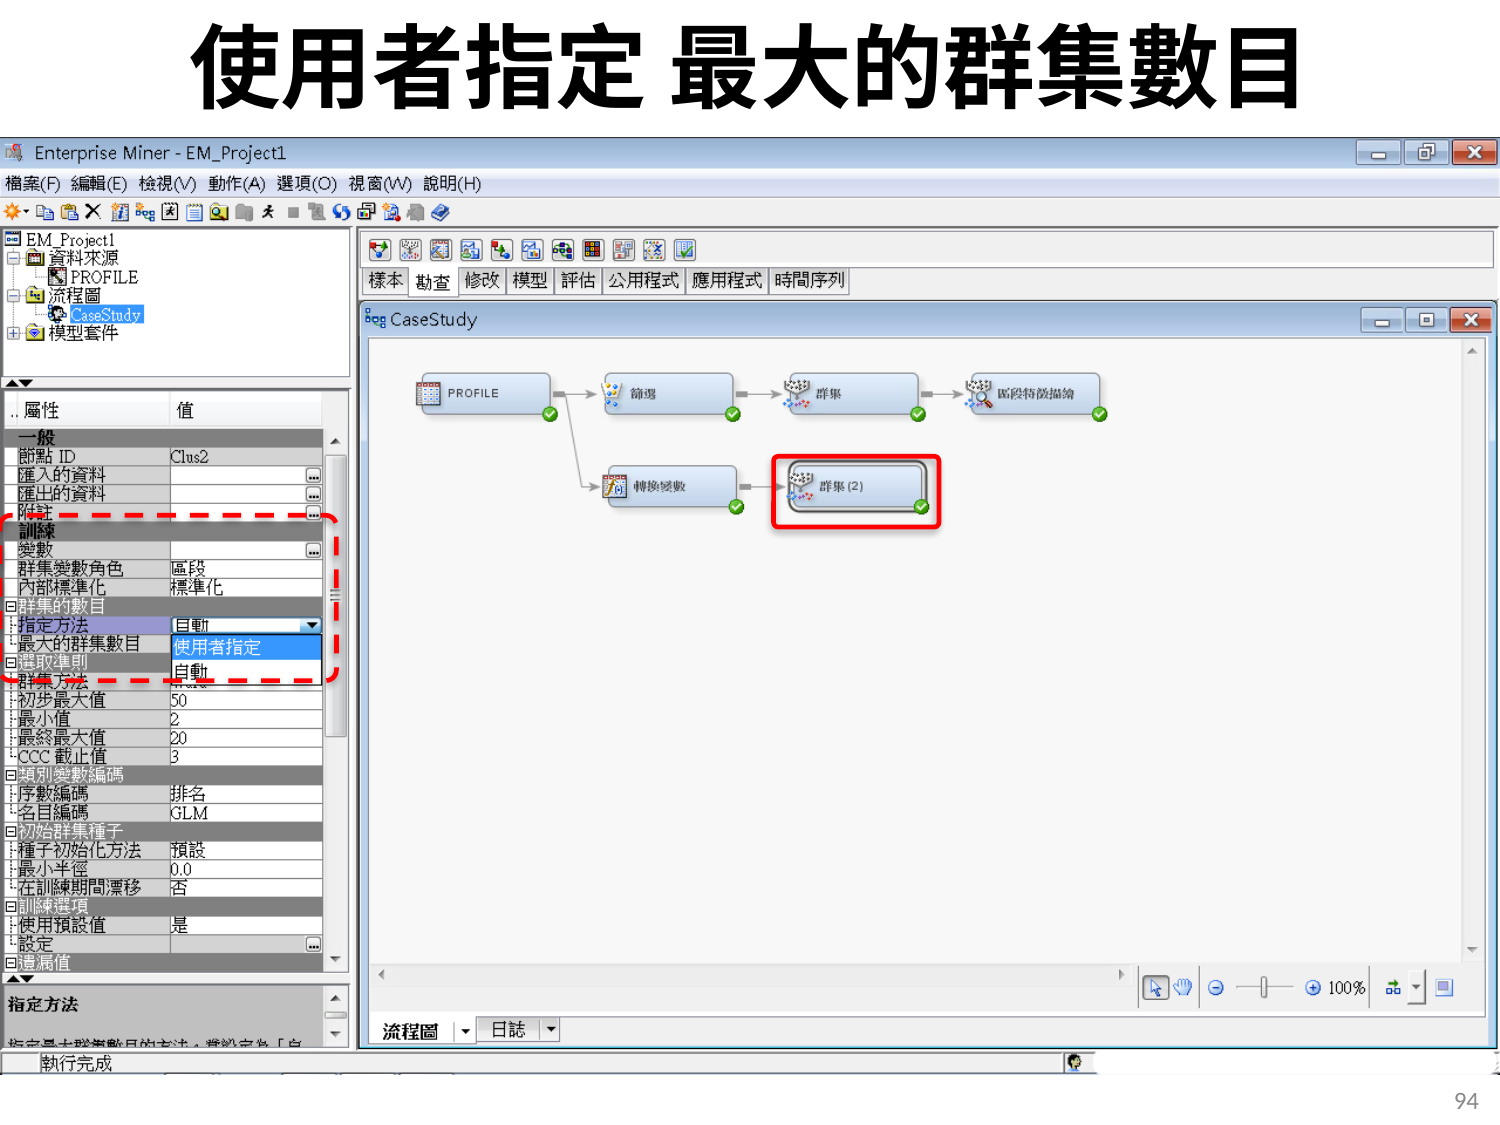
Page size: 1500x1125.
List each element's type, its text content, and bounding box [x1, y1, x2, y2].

slide_number 94 [1144, 1084, 1495, 1125]
title 使用者指定 最大的群集數目 [75, 19, 1425, 112]
picture [0, 136, 1500, 1075]
